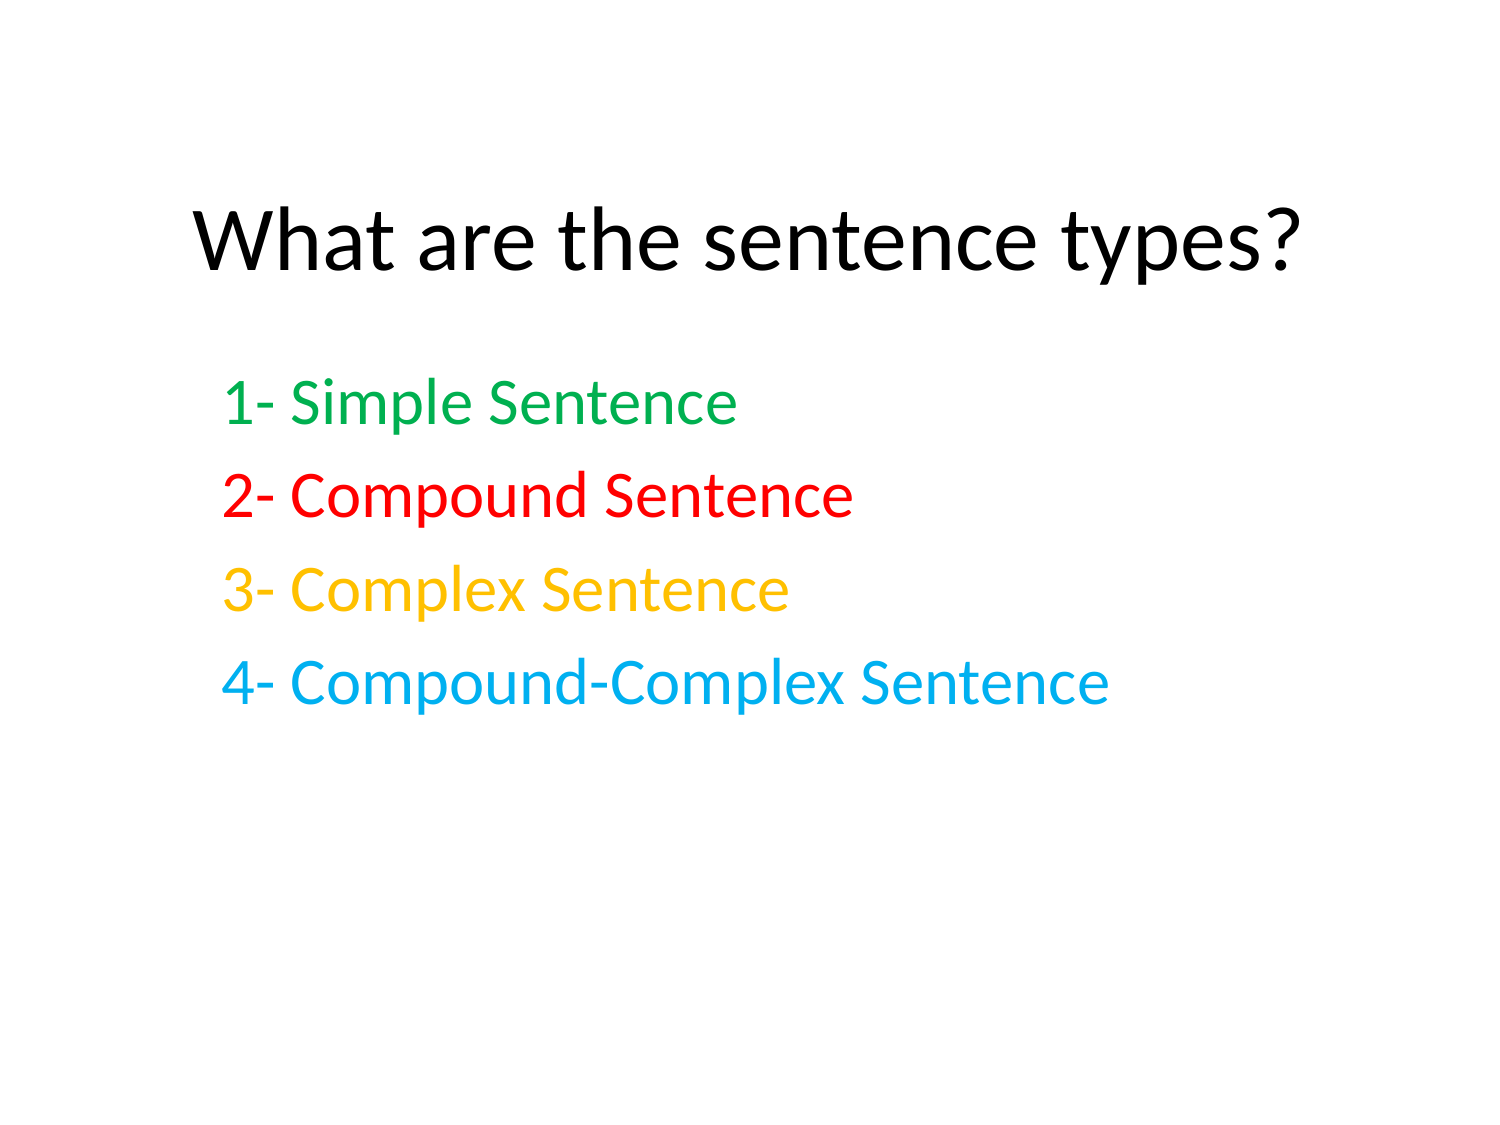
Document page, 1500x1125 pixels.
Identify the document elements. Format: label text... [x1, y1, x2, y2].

subtitle 1- Simple Sentence 2- Compound Sentence 3- Complex Sentence 4- Compound-Complex Sentence [206, 355, 1257, 906]
title What are the sentence types? [112, 113, 1388, 355]
